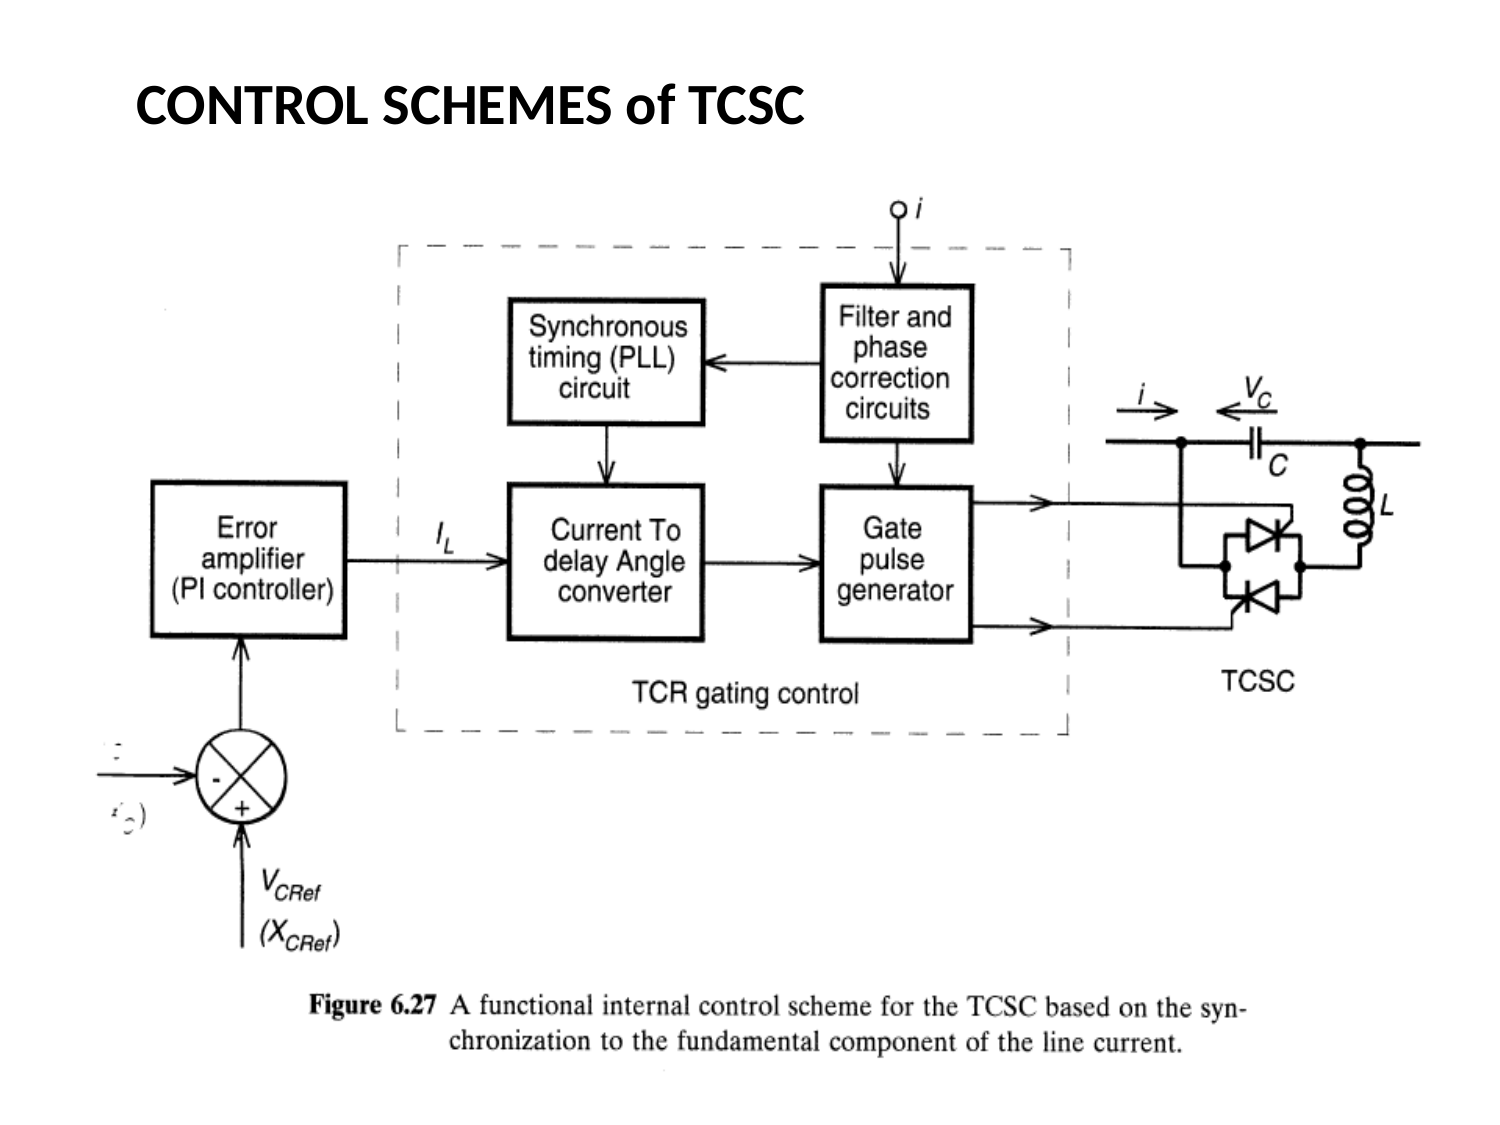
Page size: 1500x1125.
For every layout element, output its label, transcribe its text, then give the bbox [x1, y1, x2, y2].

text_box CONTROL SCHEMES of TCSC [121, 58, 834, 144]
picture [60, 163, 1440, 1091]
